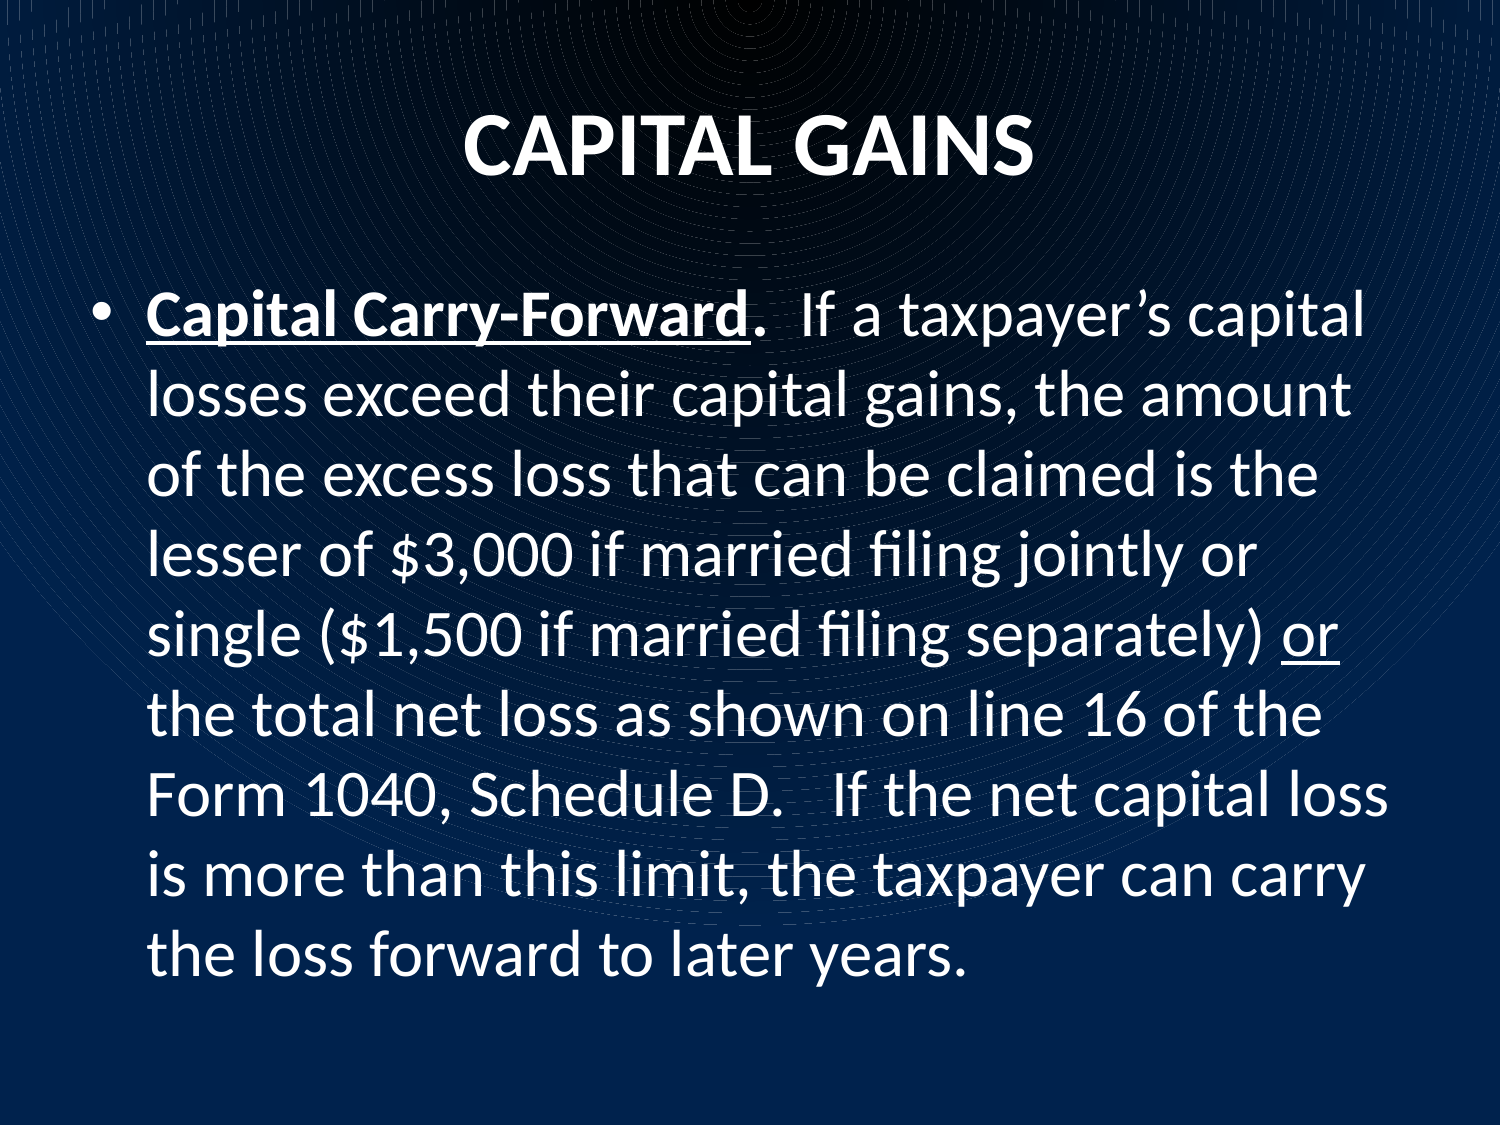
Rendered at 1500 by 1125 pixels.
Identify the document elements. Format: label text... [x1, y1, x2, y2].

list Capital Carry-Forward. If a taxpayer’s capital losses exceed their capital gains, the amount of the excess loss that can be claimed is the lesser of $3,000 if married filing jointly or single ($1,500 if married filing separately) or the total net loss as shown on line 16 of the Form 1040, Schedule D. If the net capital loss is more than this limit, the taxpayer can carry the loss forward to later years. [75, 262, 1425, 1005]
title CAPITAL GAINS [75, 45, 1425, 233]
